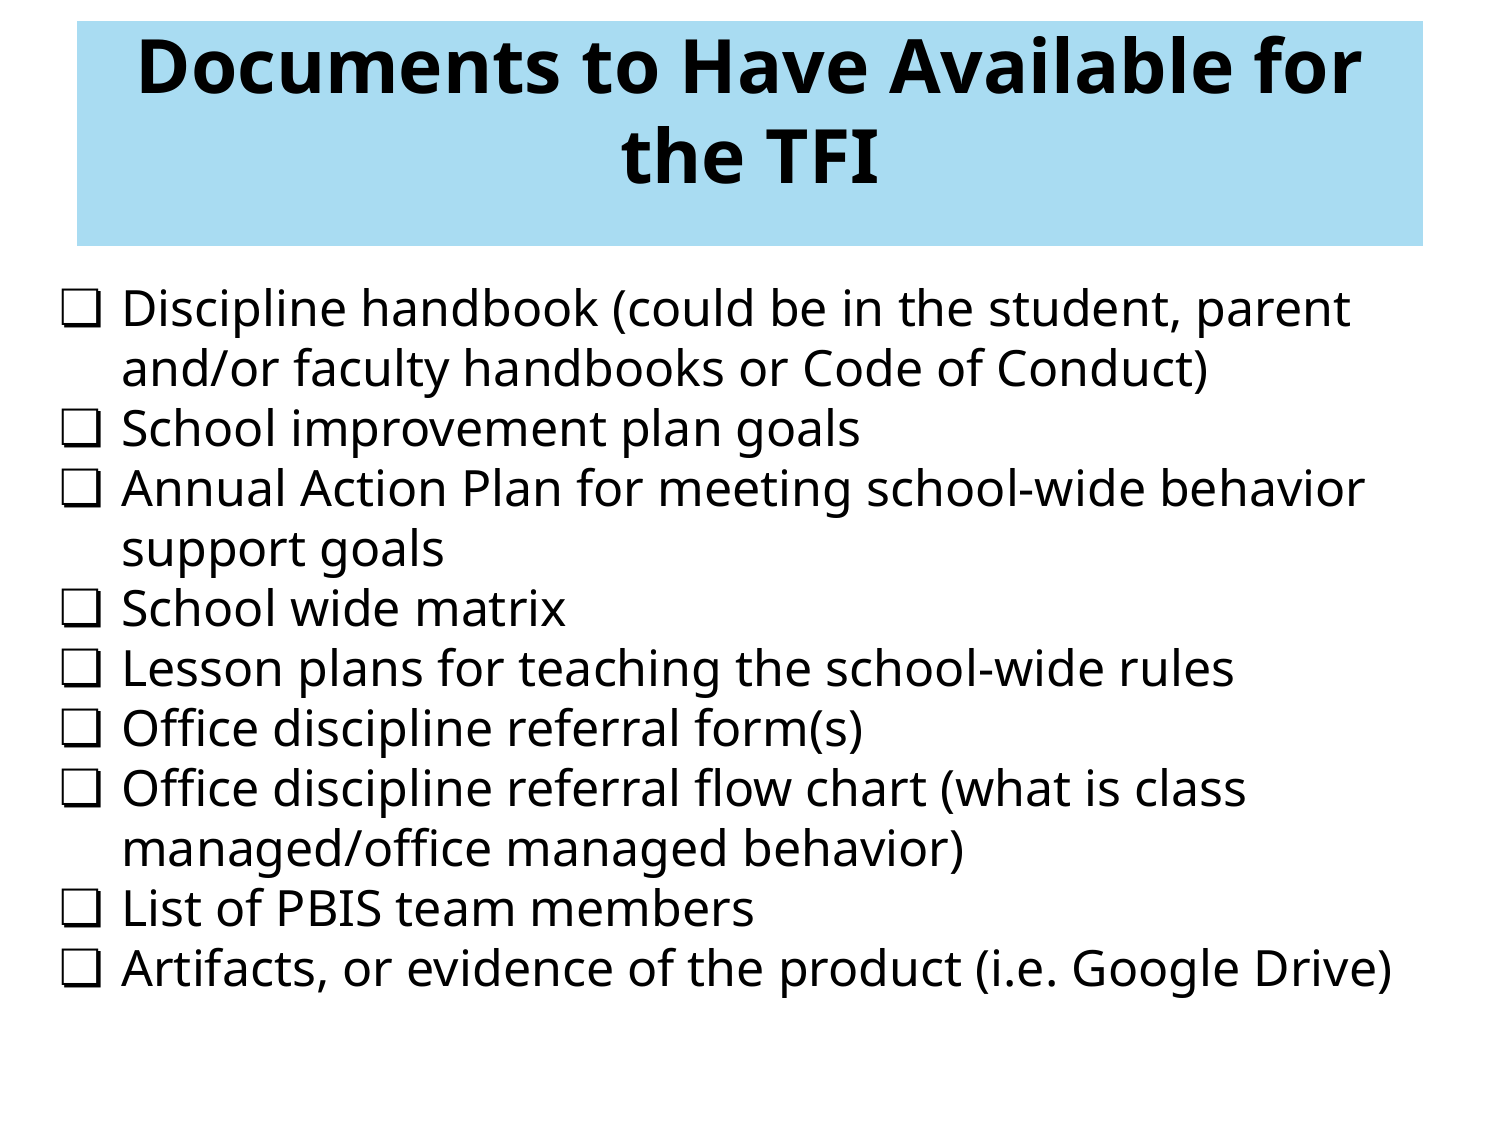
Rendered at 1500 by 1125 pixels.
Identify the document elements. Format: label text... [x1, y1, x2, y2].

title Documents to Have Available for the TFI [75, 19, 1425, 248]
list Discipline handbook (could be in the student, parent and/or faculty handbooks or Code of Conduct) School improvement plan goals Annual Action Plan for meeting school-wide behavior support goals School wide matrix Lesson plans for teaching the school-wide rules Office discipline referral form(s) Office discipline referral flow chart (what is class managed/office managed behavior) List of PBIS team members Artifacts, or evidence of the product (i.e. Google Drive) [31, 268, 1479, 1039]
